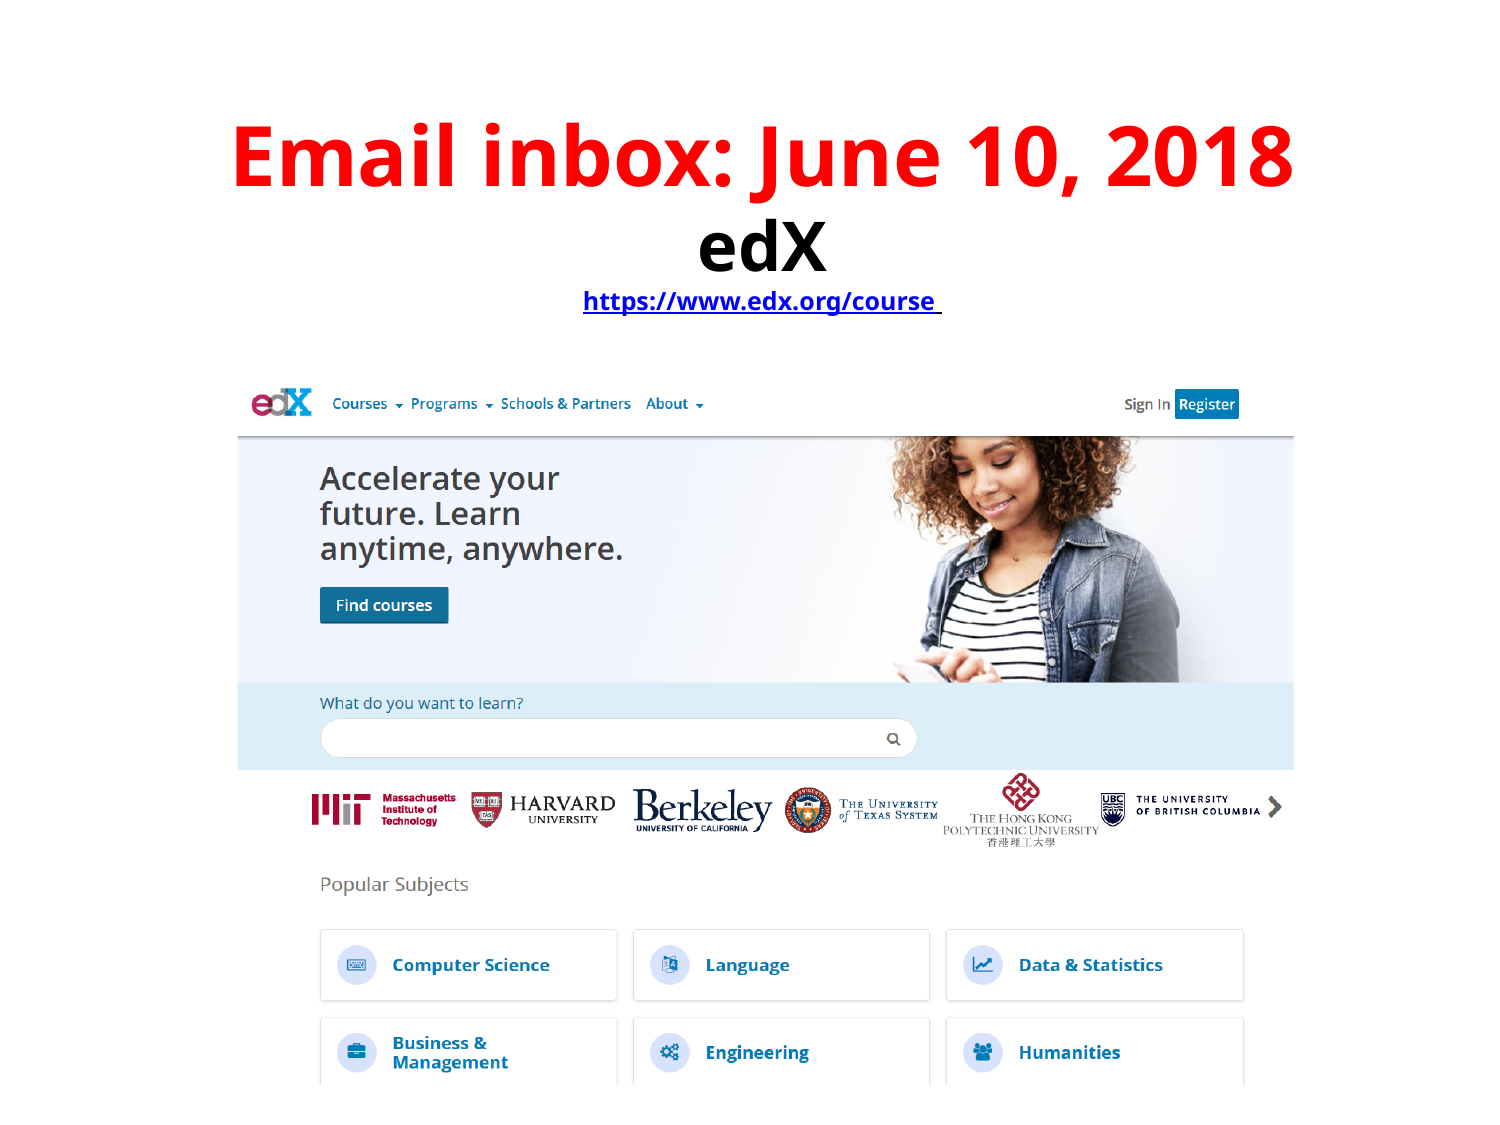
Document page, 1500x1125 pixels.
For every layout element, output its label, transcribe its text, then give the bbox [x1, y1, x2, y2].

title Email inbox: June 10, 2018 edX https://www.edx.org/course [75, 60, 1450, 363]
picture [237, 372, 1294, 1085]
text_box [417, 64, 1083, 370]
